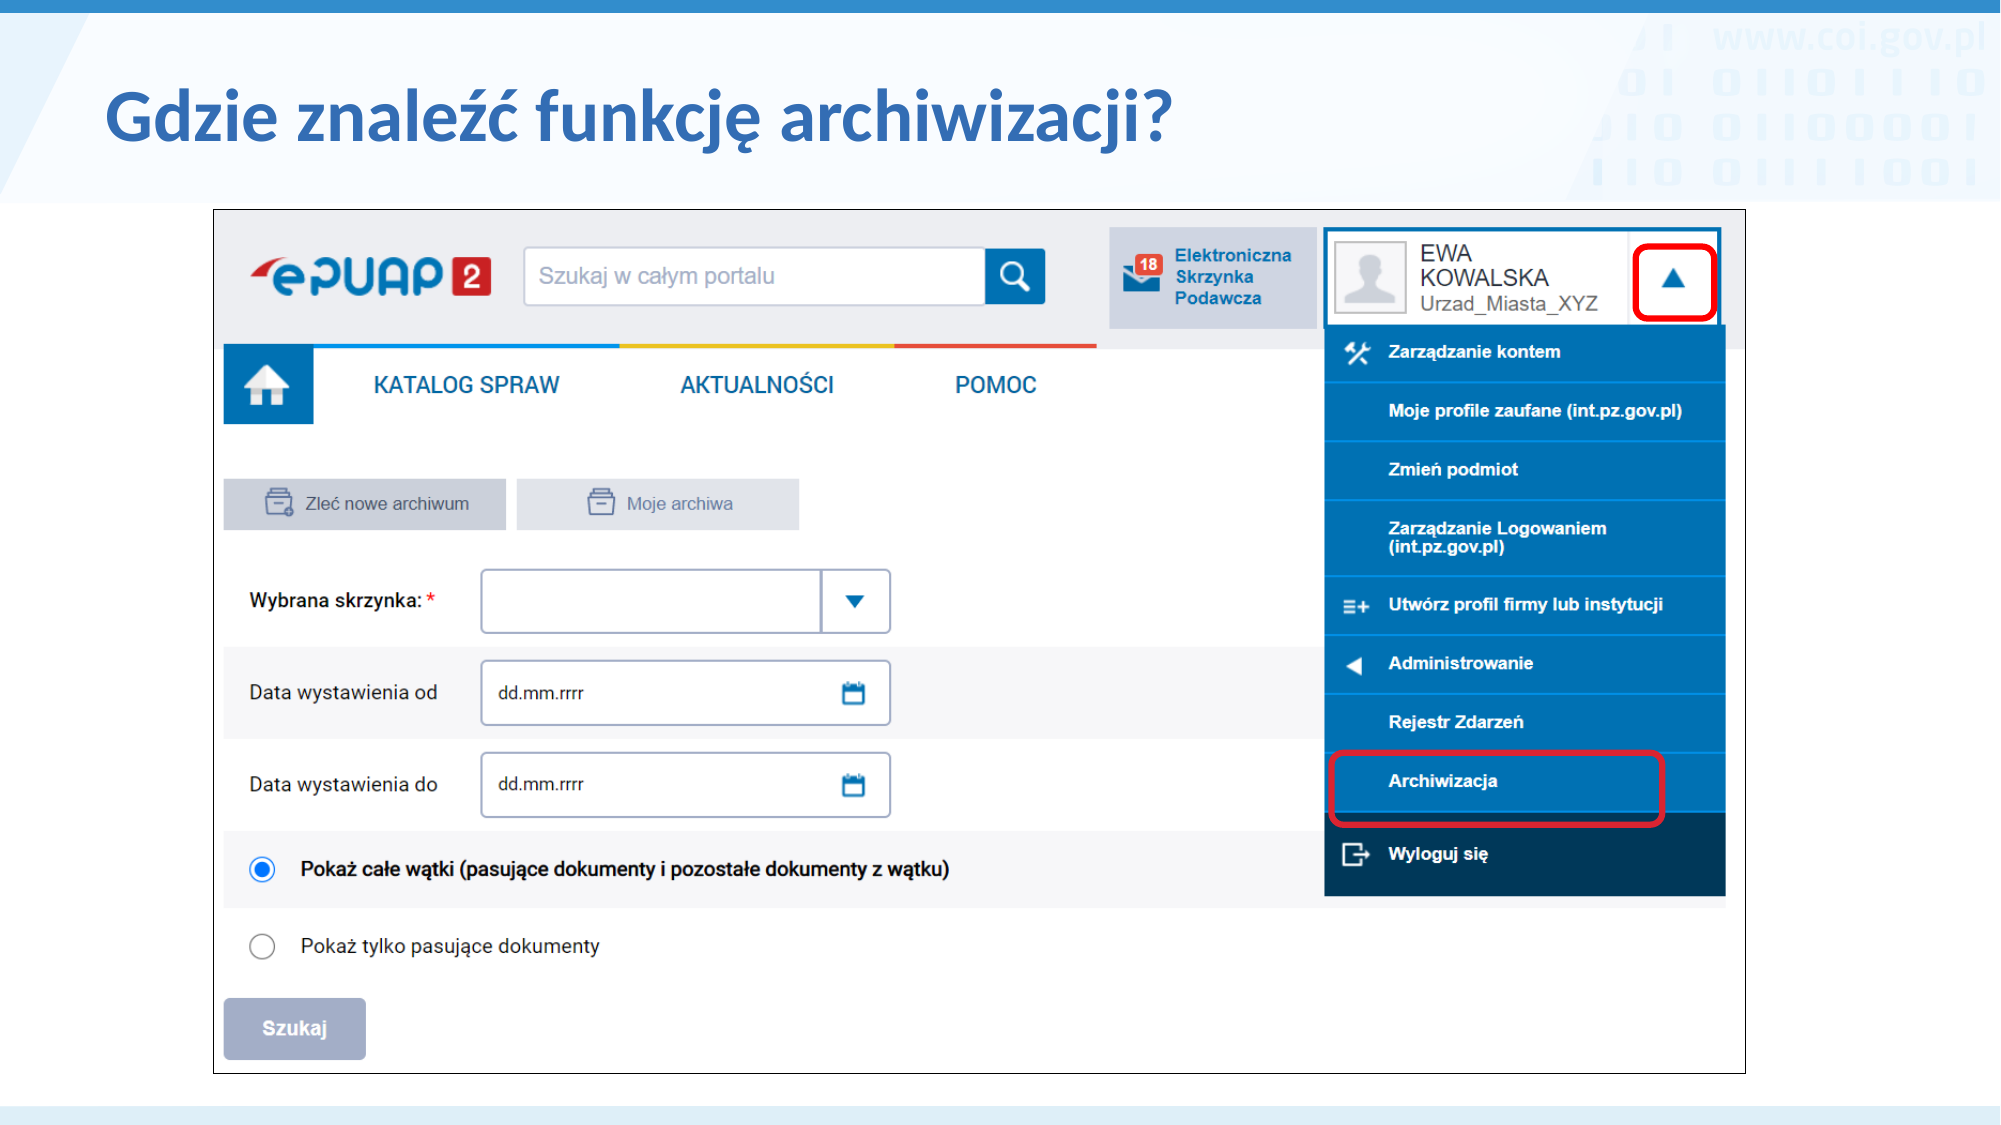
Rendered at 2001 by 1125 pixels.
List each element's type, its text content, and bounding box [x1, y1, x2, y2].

picture [0, 0, 2001, 1125]
list Gdzie znaleźć funkcję archiwizacji? [90, 68, 1920, 165]
